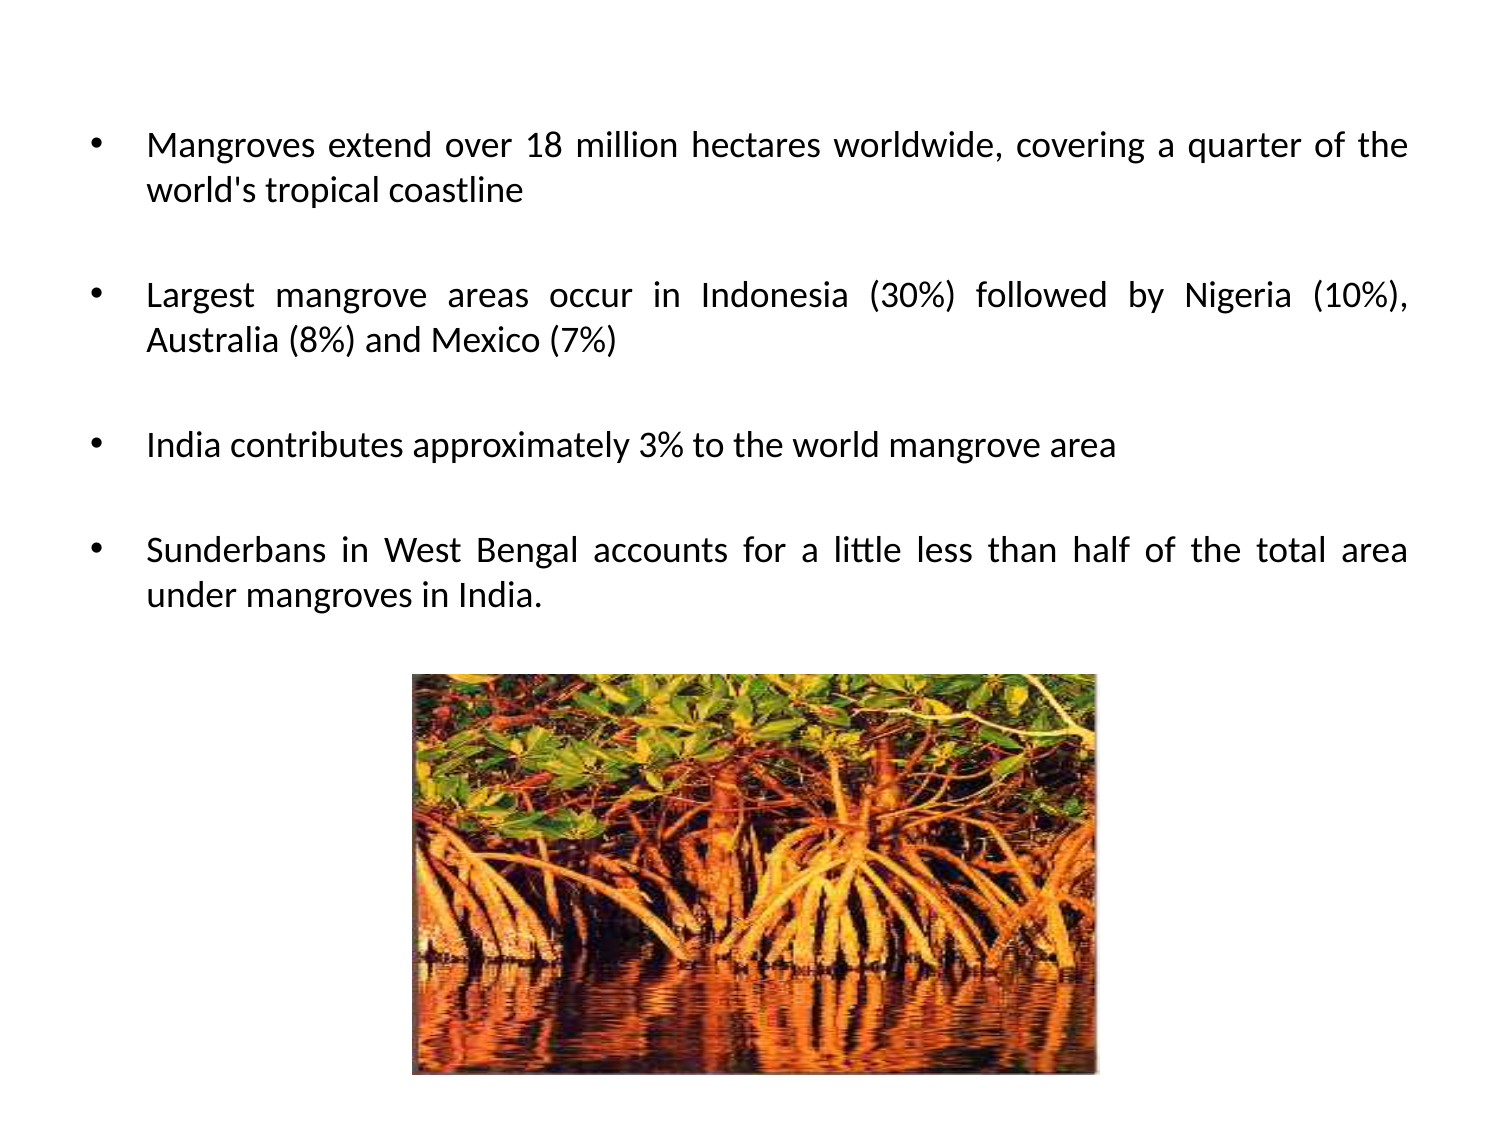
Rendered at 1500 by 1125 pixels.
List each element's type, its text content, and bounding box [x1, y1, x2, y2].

list Mangroves extend over 18 million hectares worldwide, covering a quarter of the world's tropical coastline Largest mangrove areas occur in Indonesia (30%) followed by Nigeria (10%), Australia (8%) and Mexico (7%) India contributes approximately 3% to the world mangrove area Sunderbans in West Bengal accounts for a little less than half of the total area under mangroves in India. [75, 112, 1425, 1005]
picture [412, 674, 1101, 1076]
